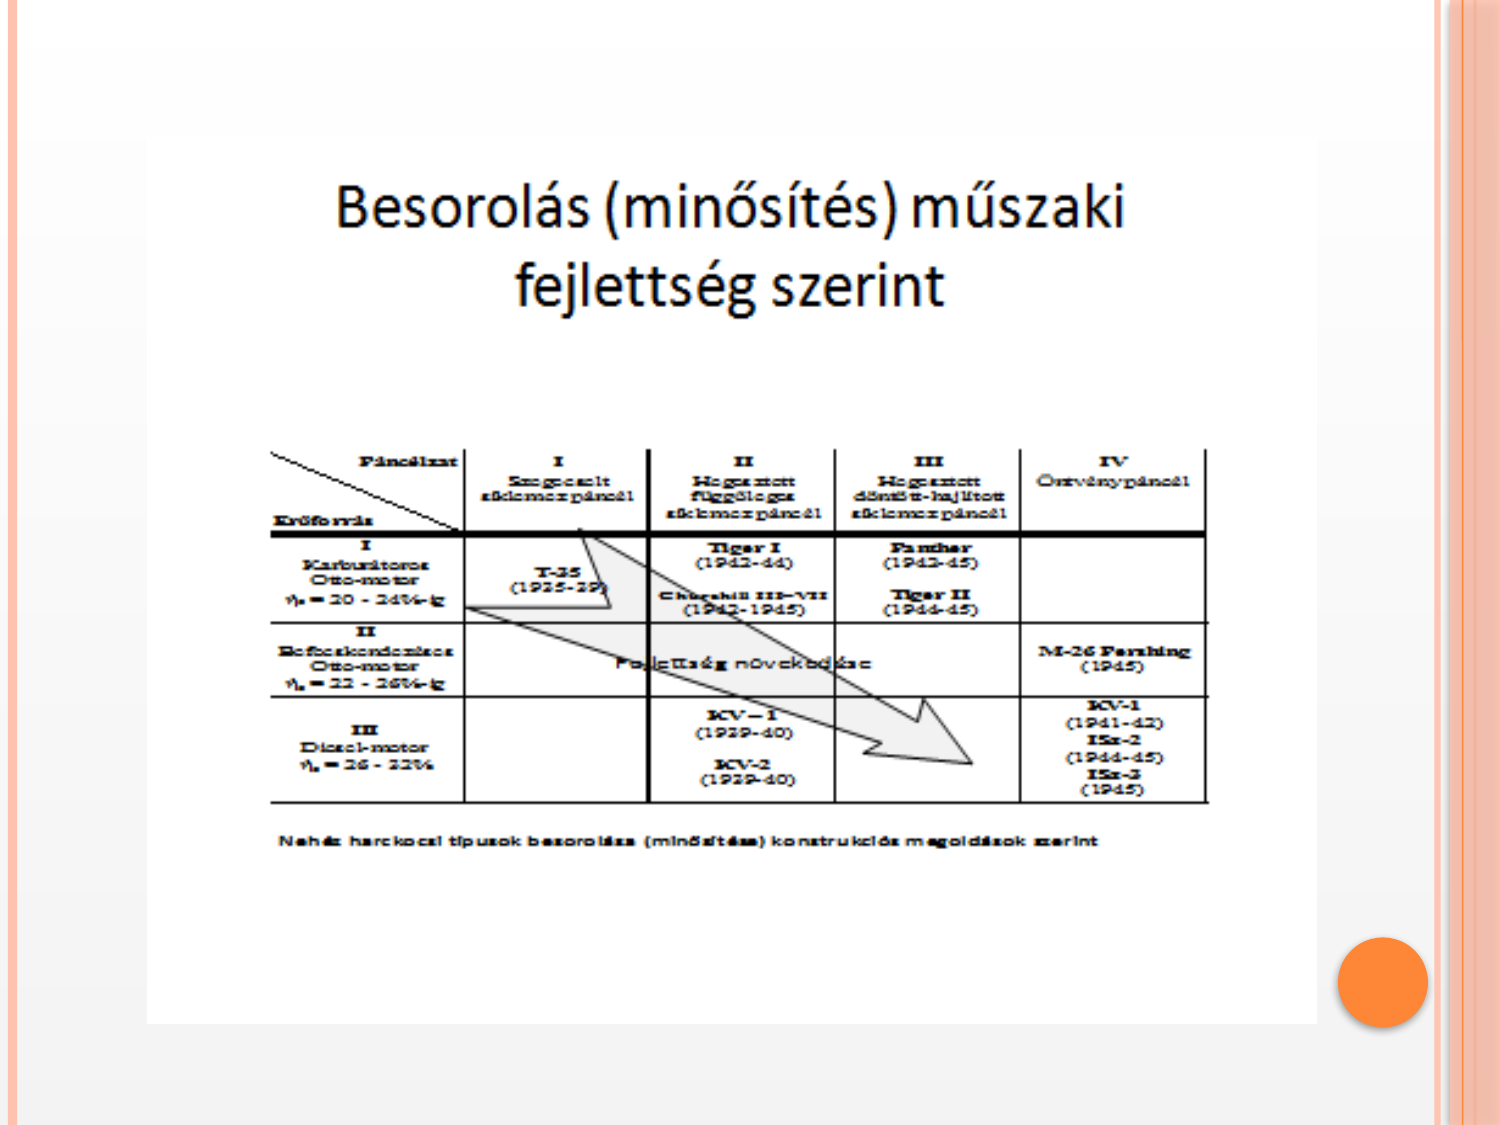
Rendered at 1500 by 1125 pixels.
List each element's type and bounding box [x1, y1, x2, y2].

picture [146, 136, 1318, 1024]
